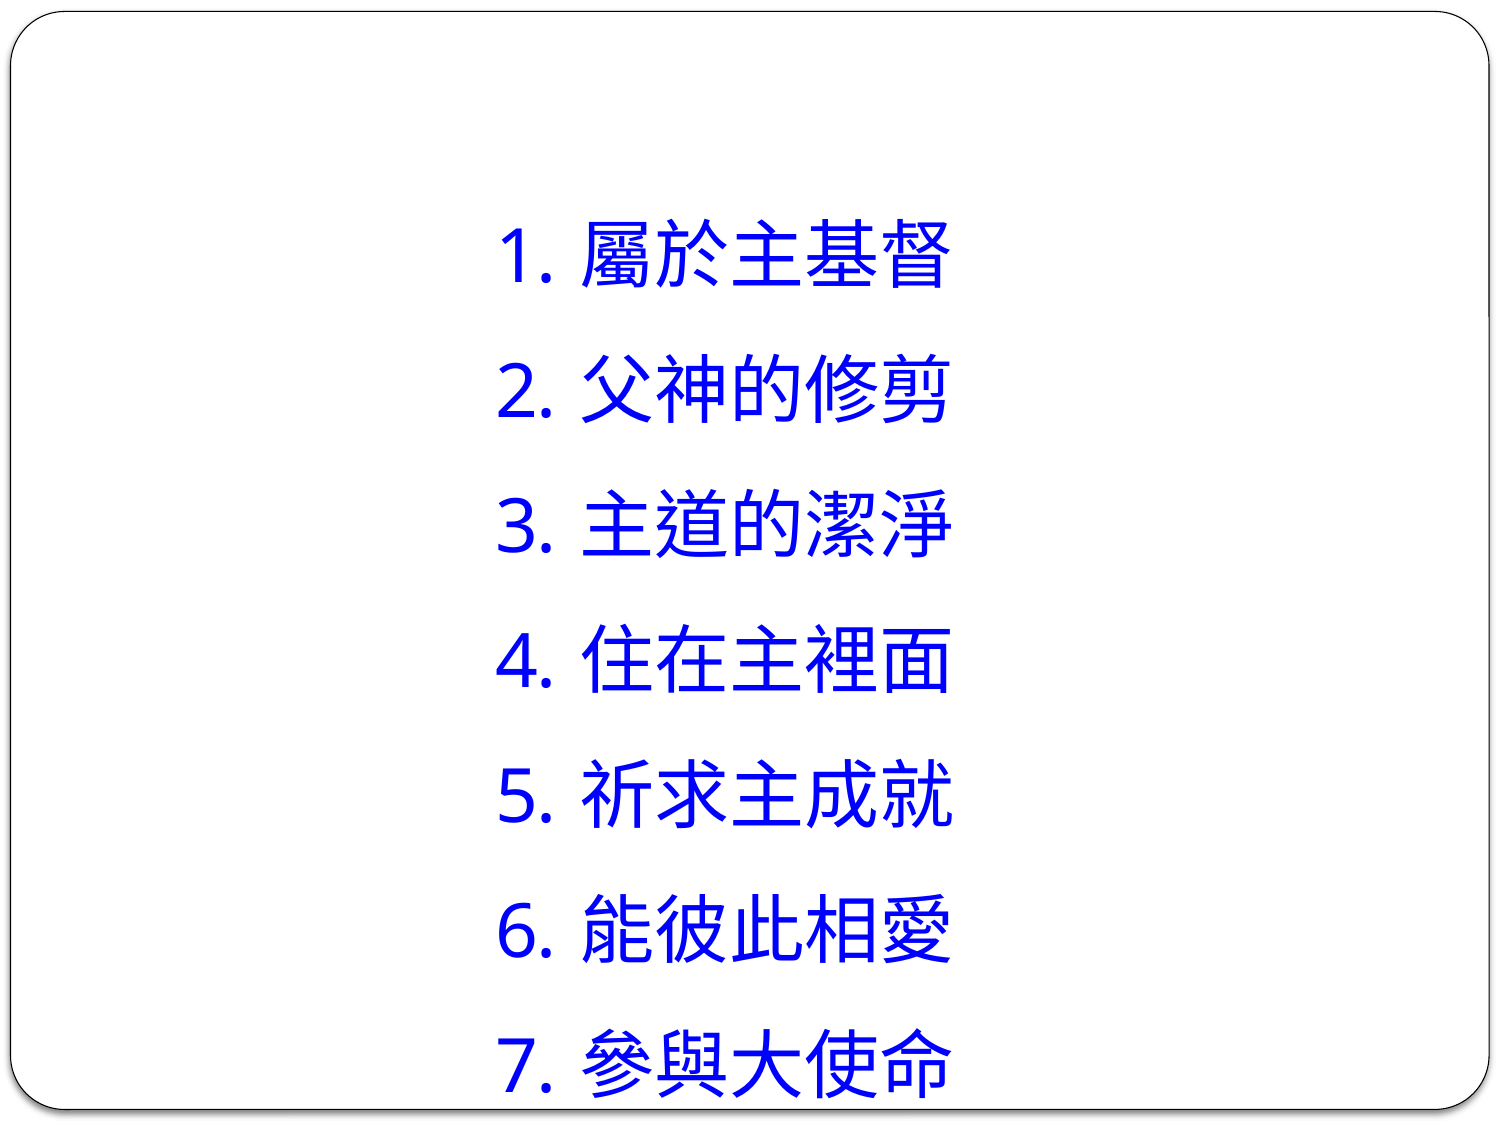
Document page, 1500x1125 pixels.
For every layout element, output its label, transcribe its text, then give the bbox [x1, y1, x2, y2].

text_box 屬於主基督 父神的修剪 主道的潔淨 住在主裡面 祈求主成就 能彼此相愛 參與大使命 [387, 155, 1063, 1116]
